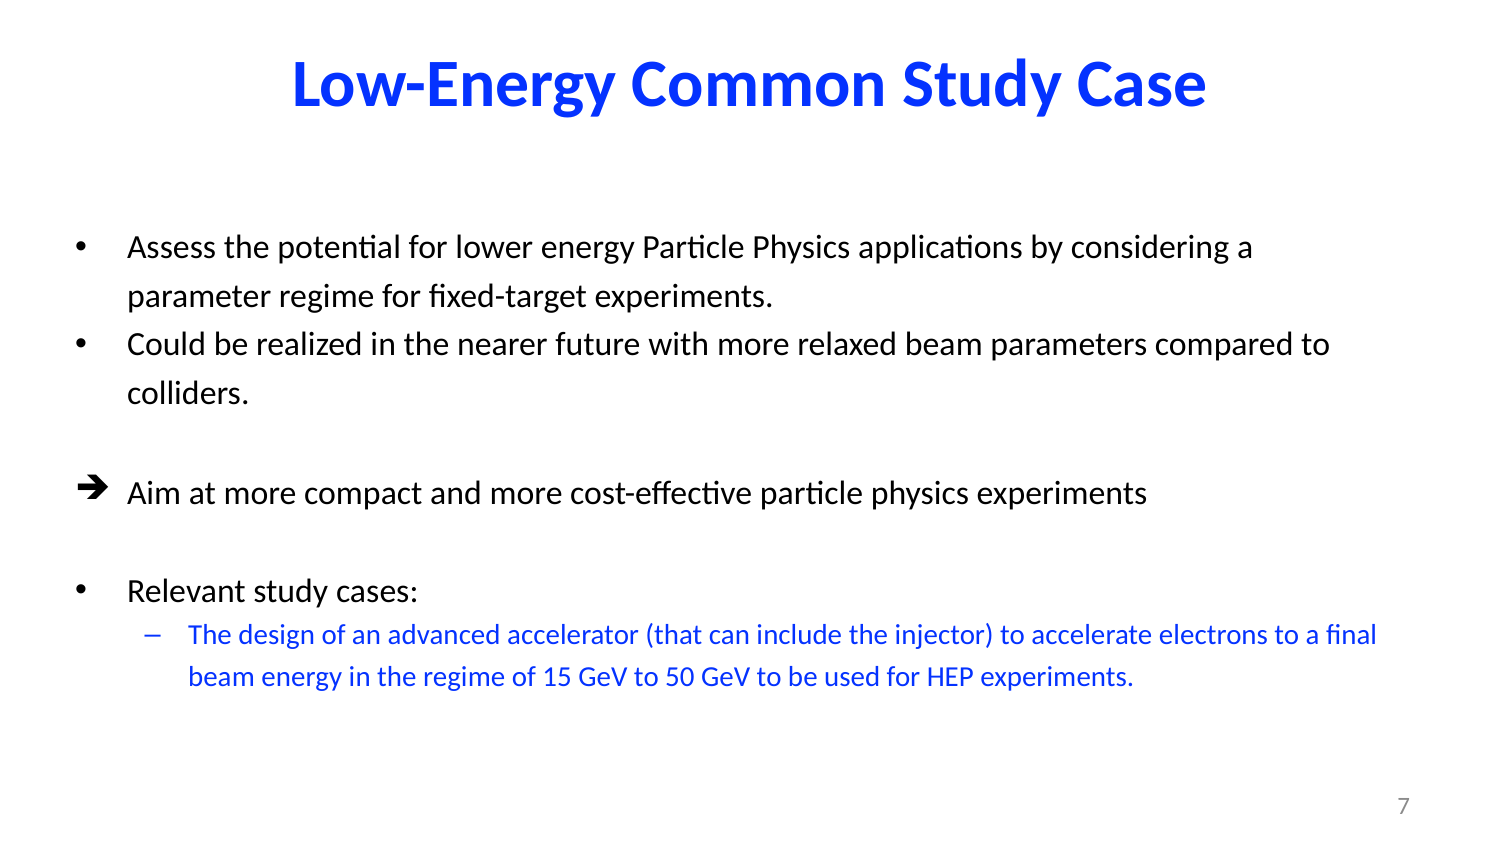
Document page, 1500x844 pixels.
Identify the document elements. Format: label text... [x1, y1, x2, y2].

slide_number 7 [1344, 782, 1425, 827]
title Low-Energy Common Study Case [75, 30, 1425, 128]
list Assess the potential for lower energy Particle Physics applications by considering a parameter regime for fixed-target experiments. Could be realized in the nearer future with more relaxed beam parameters compared to colliders. Aim at more compact and more cost-effective particle physics experiments Relevant study cases: The design of an advanced accelerator (that can include the injector) to accelerate electrons to a final beam energy in the regime of 15 GeV to 50 GeV to be used for HEP experiments. [60, 209, 1410, 801]
